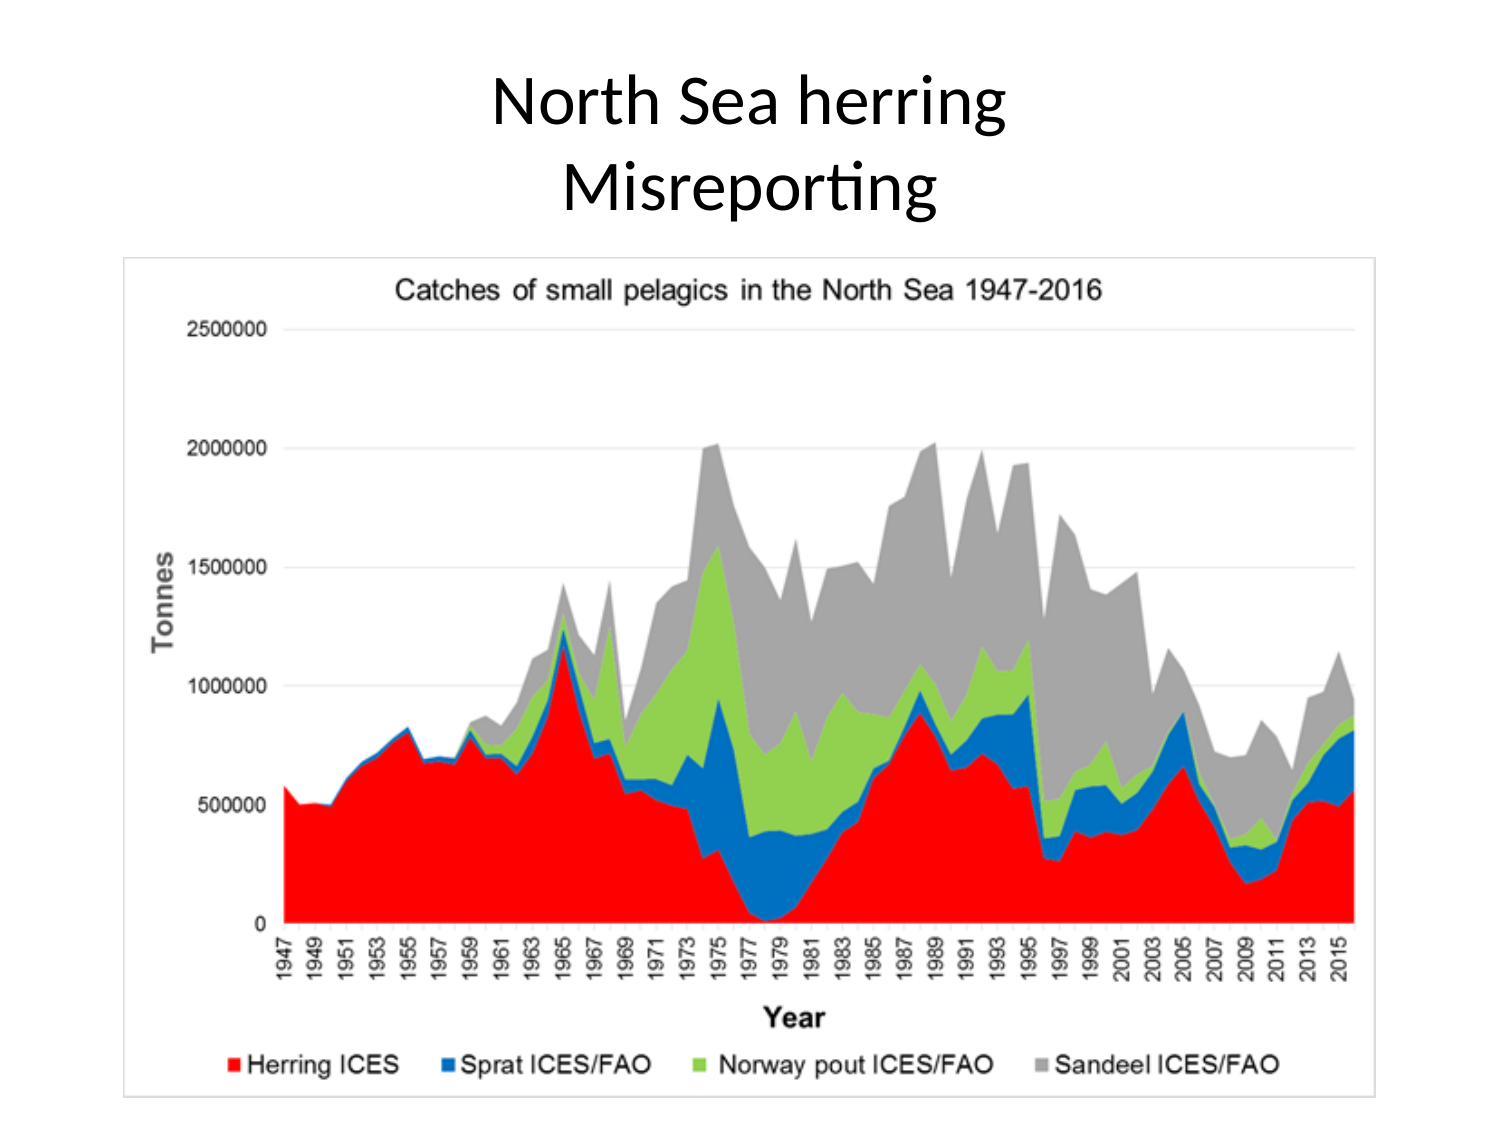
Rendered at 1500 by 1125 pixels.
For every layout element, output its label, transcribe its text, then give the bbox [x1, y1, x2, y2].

picture [123, 257, 1377, 1098]
title North Sea herring Misreporting [75, 45, 1425, 233]
